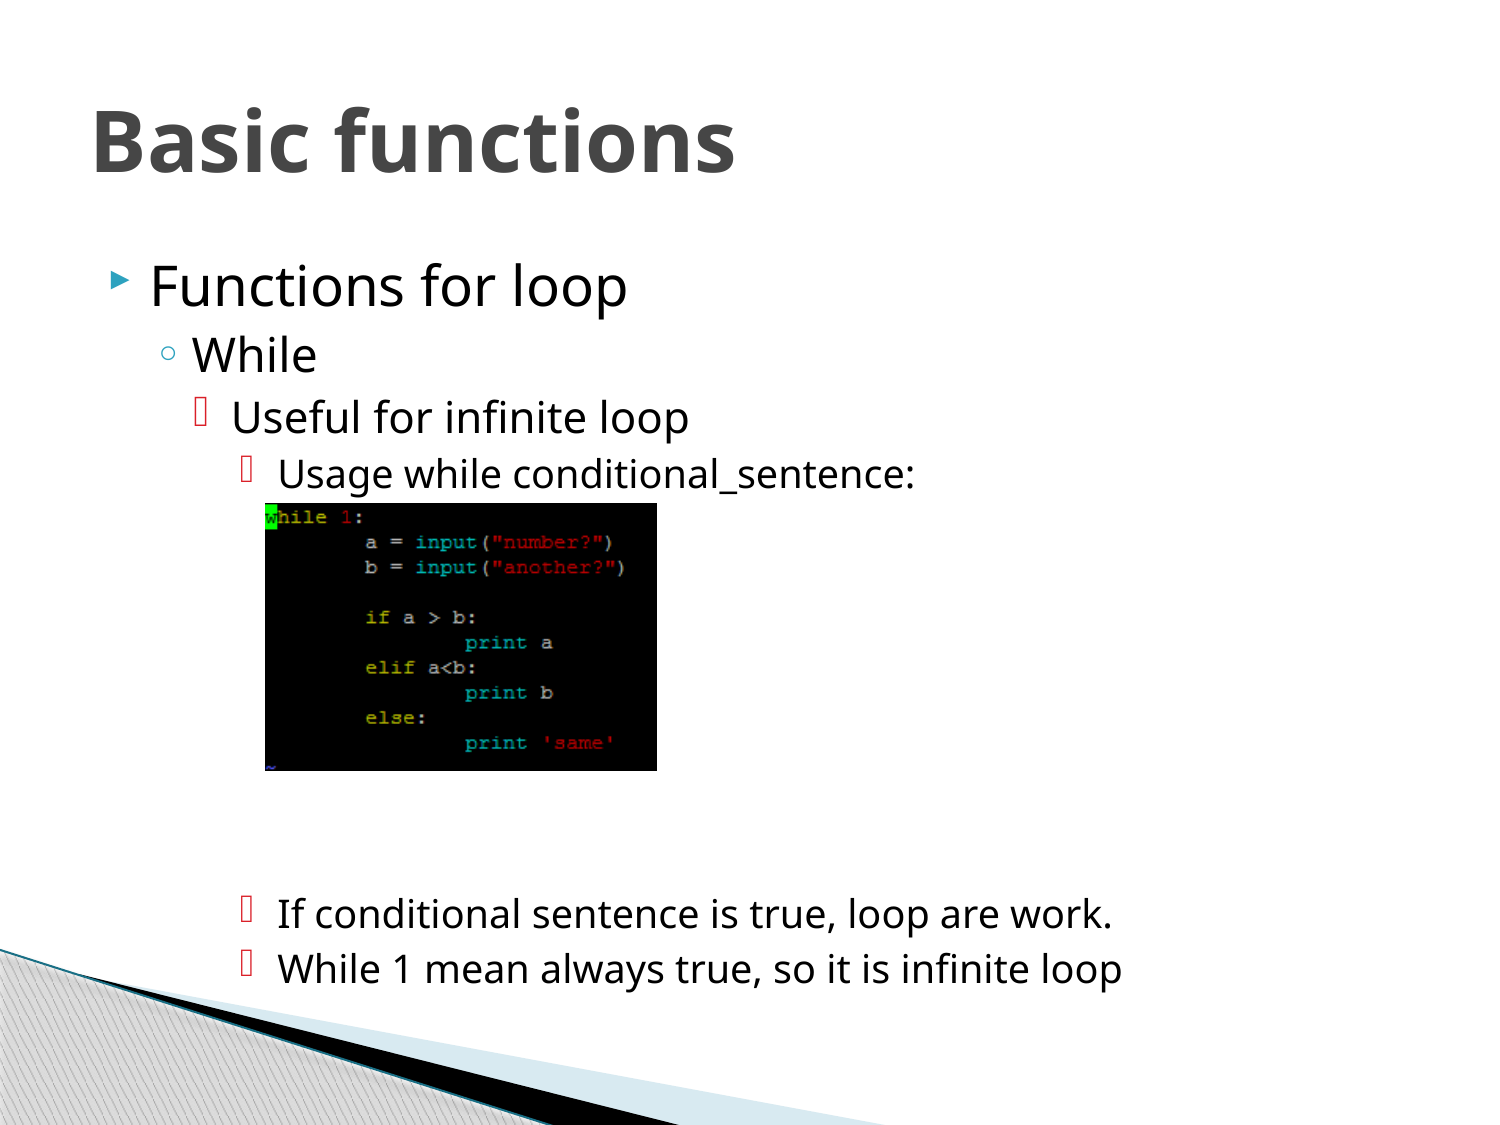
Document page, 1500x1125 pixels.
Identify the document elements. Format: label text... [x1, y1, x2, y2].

list Functions for loop While Useful for infinite loop Usage while conditional_sentence: If conditional sentence is true, loop are work. While 1 mean always true, so it is infinite loop [75, 243, 1425, 986]
title Basic functions [75, 45, 1425, 233]
picture [265, 503, 657, 771]
